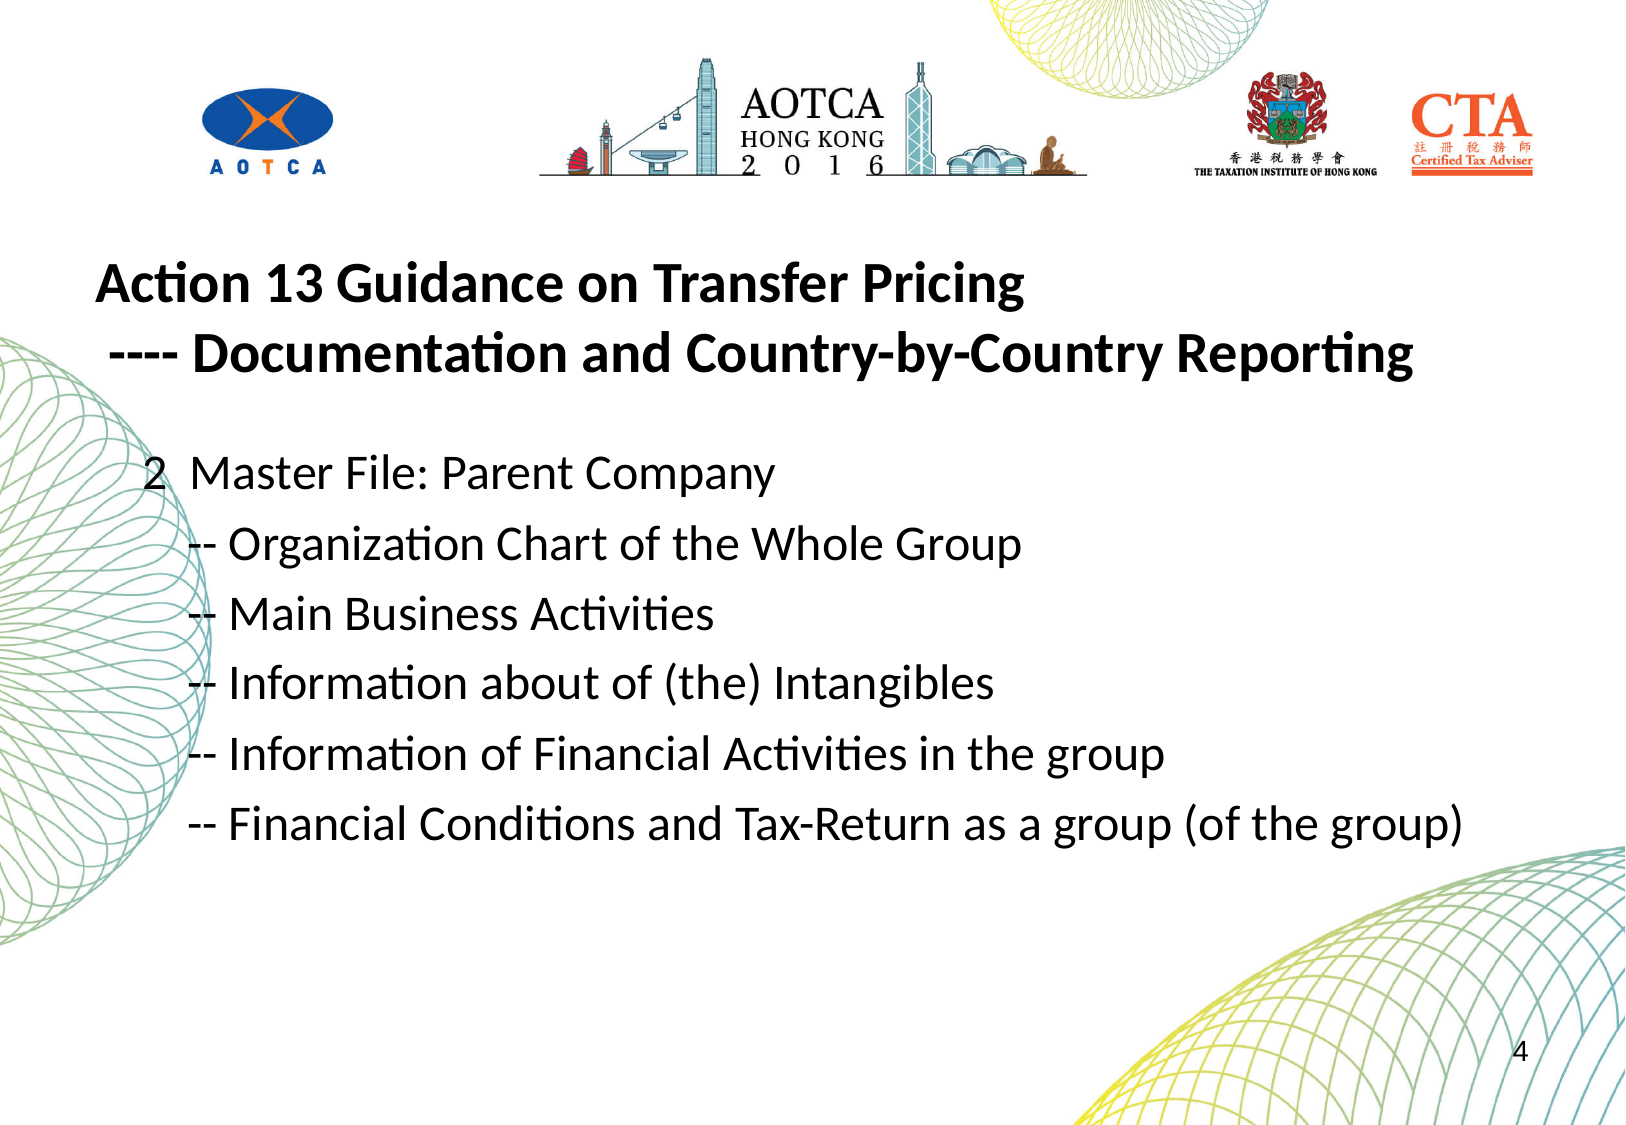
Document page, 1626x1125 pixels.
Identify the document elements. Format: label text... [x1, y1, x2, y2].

picture [0, 0, 1626, 1125]
list 2 Master File: Parent Company -- Organization Chart of the Whole Group -- Main Business Activities -- Information about of (the) Intangibles -- Information of Financial Activities in the group -- Financial Conditions and Tax-Return as a group (of the group) [127, 432, 1569, 1003]
slide_number 4 [1164, 1024, 1544, 1103]
title Action 13 Guidance on Transfer Pricing ---- Documentation and Country-by-Country Reporting [80, 219, 1543, 408]
